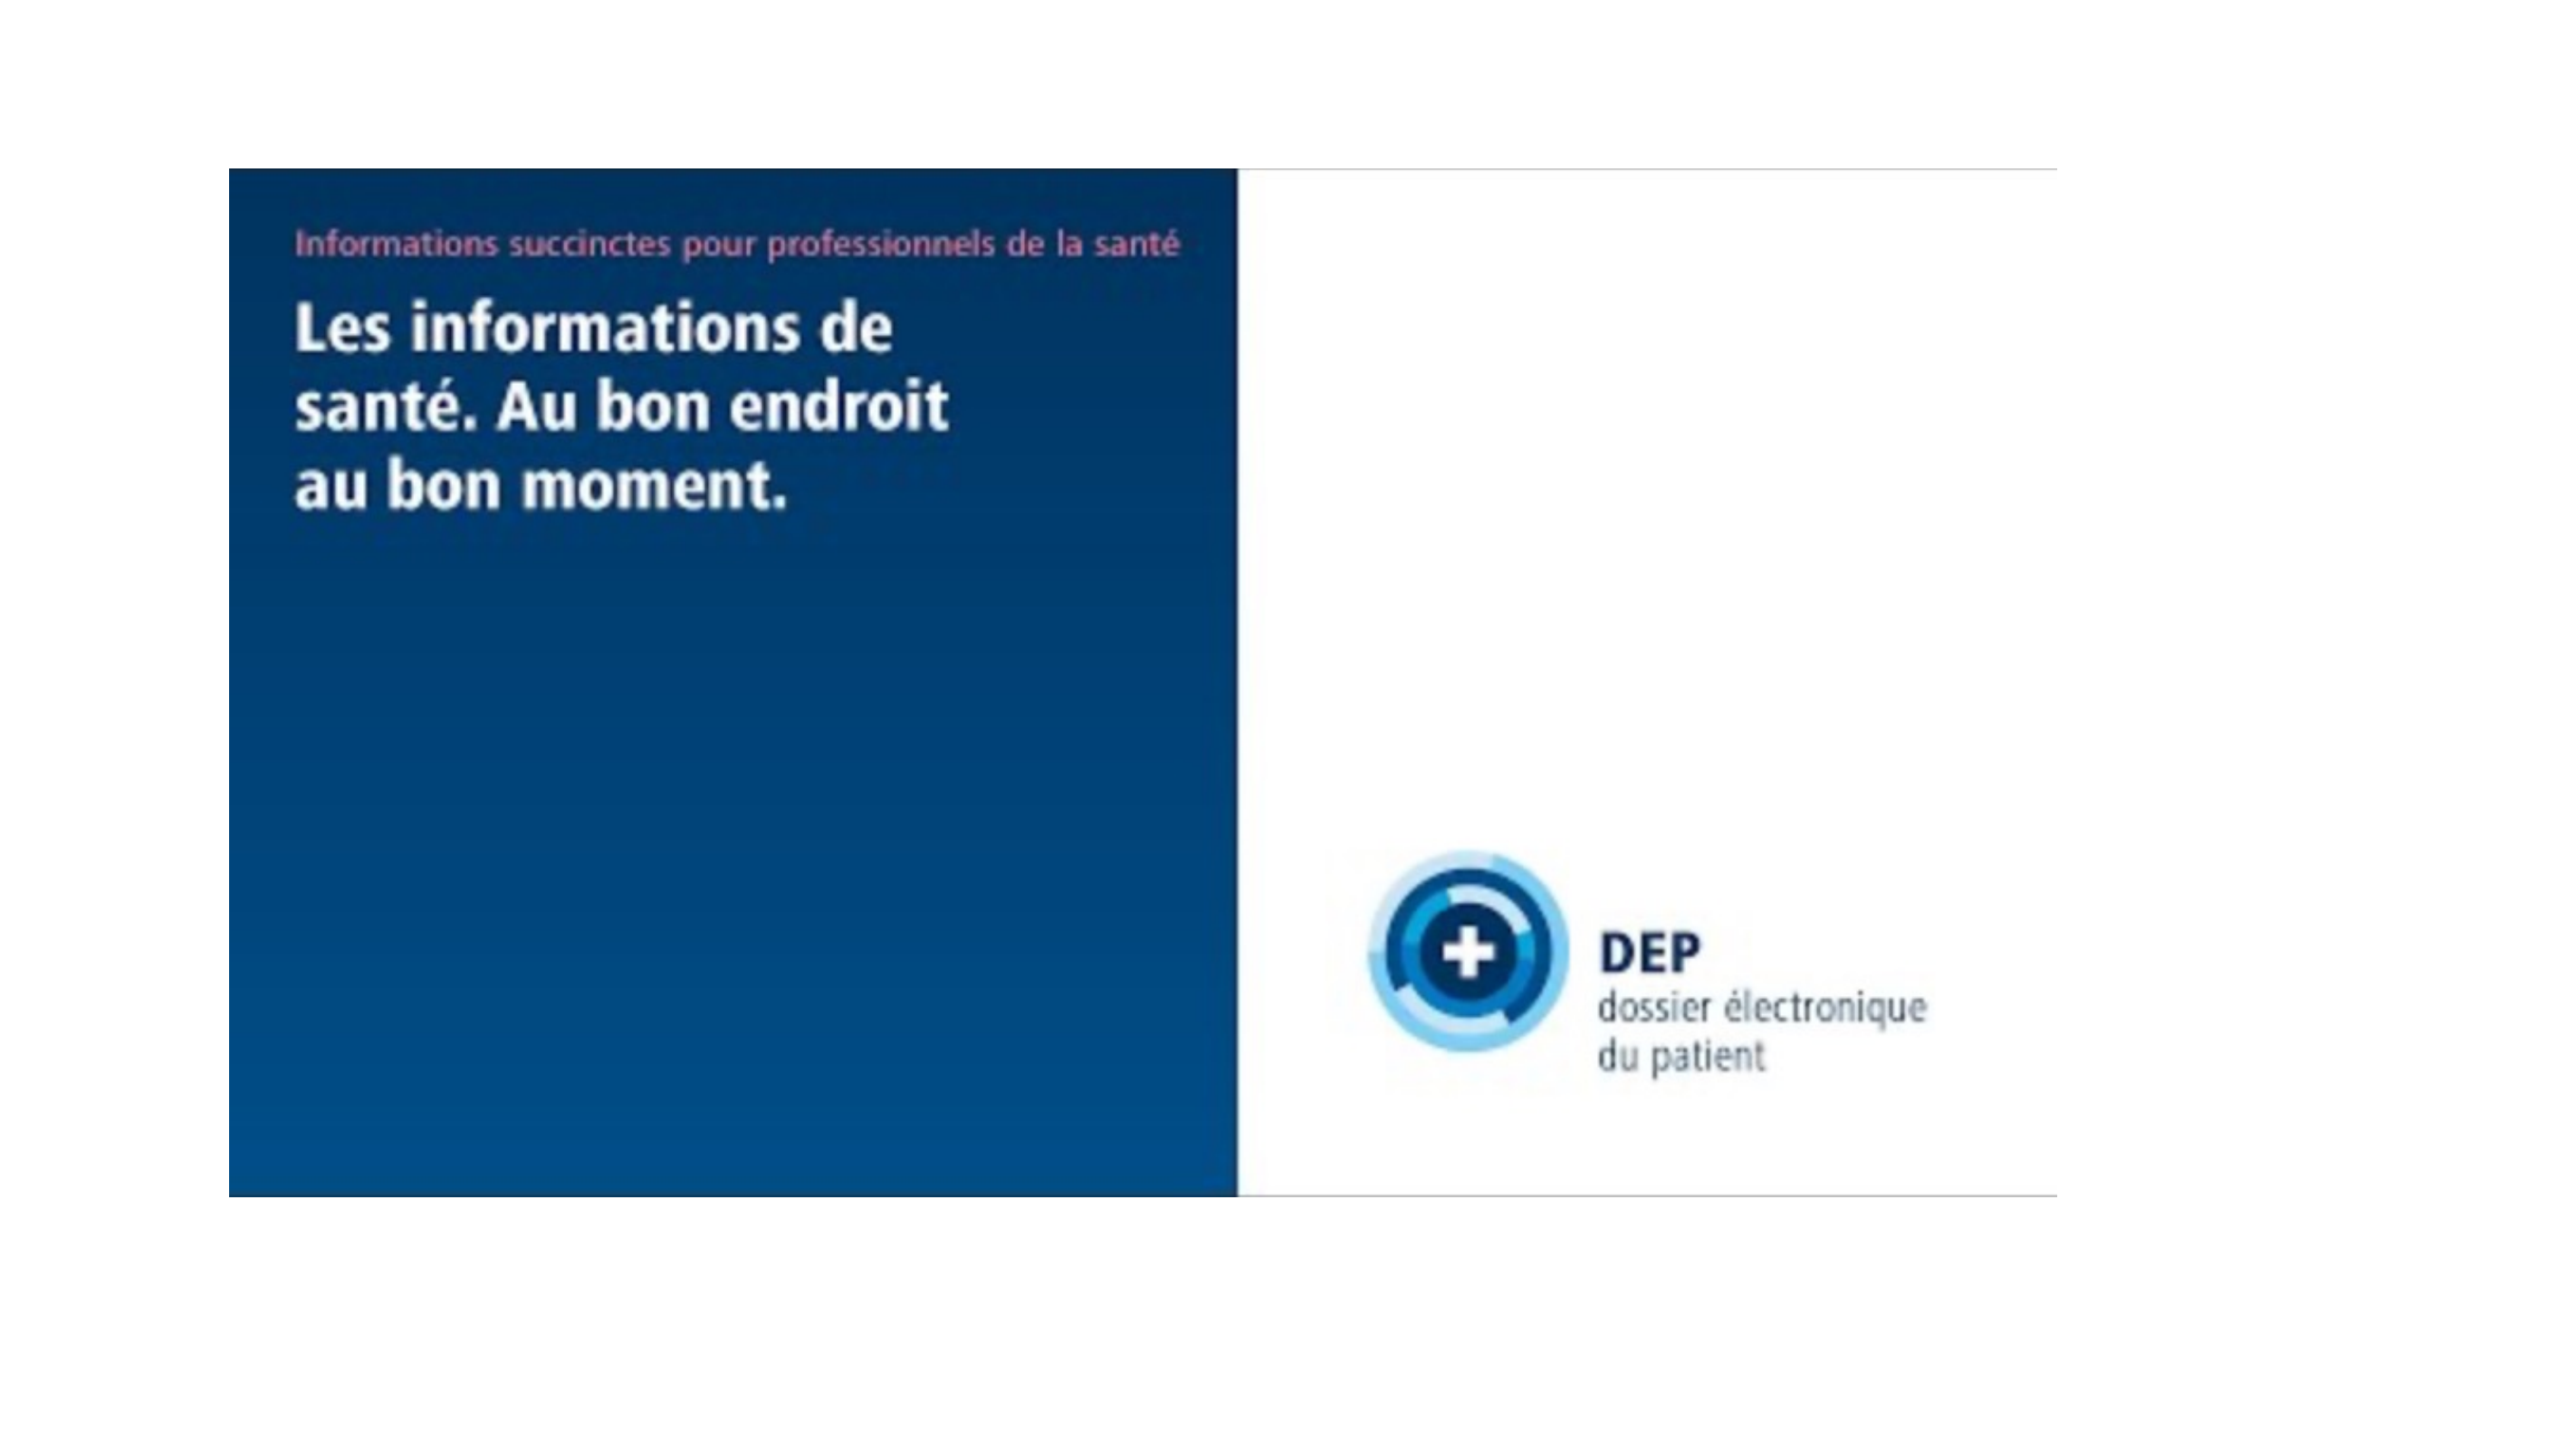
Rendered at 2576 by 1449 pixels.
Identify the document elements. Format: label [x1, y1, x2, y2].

text_box [228, 168, 2058, 1198]
